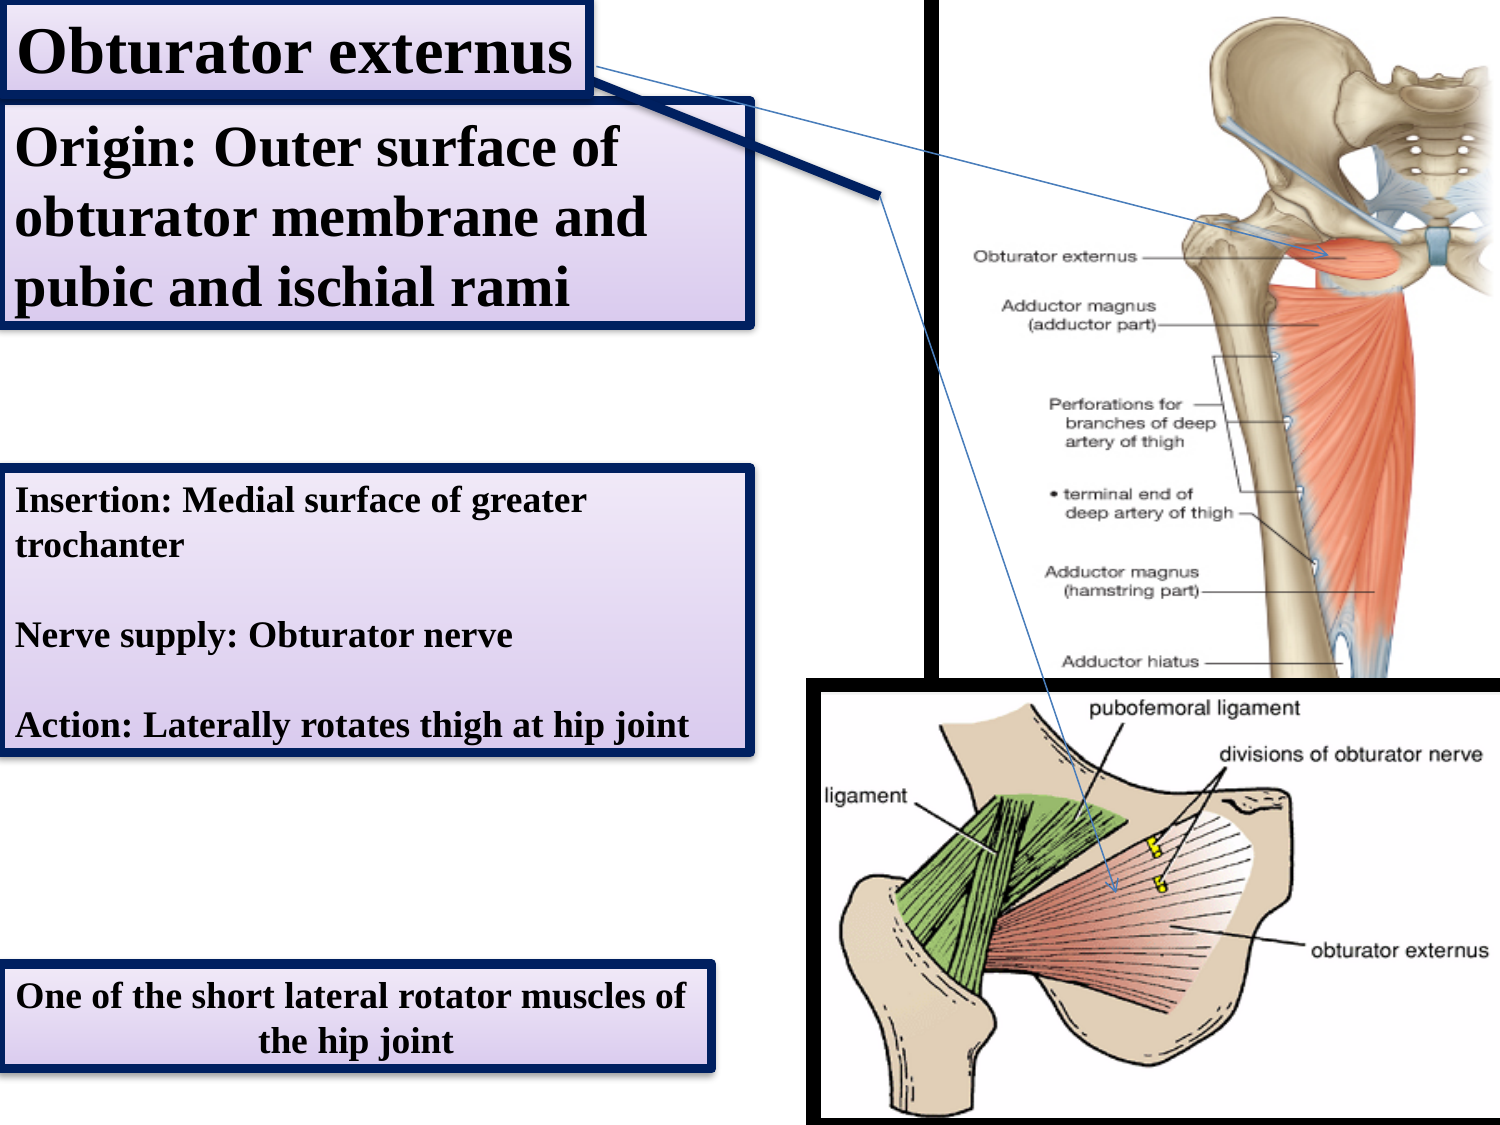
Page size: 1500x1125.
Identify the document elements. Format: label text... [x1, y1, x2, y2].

text_box Obturator externus [1, 0, 590, 95]
text_box One of the short lateral rotator muscles of the hip joint [0, 963, 712, 1070]
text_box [596, 66, 1330, 256]
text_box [879, 196, 1117, 894]
picture [820, 0, 1500, 1118]
text_box Insertion: Medial surface of greater trochanter Nerve supply: Obturator nerve Action: Laterally rotates thigh at hip joint [0, 467, 751, 753]
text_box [584, 77, 881, 197]
text_box Origin: Outer surface of obturator membrane and pubic and ischial rami [0, 102, 751, 326]
